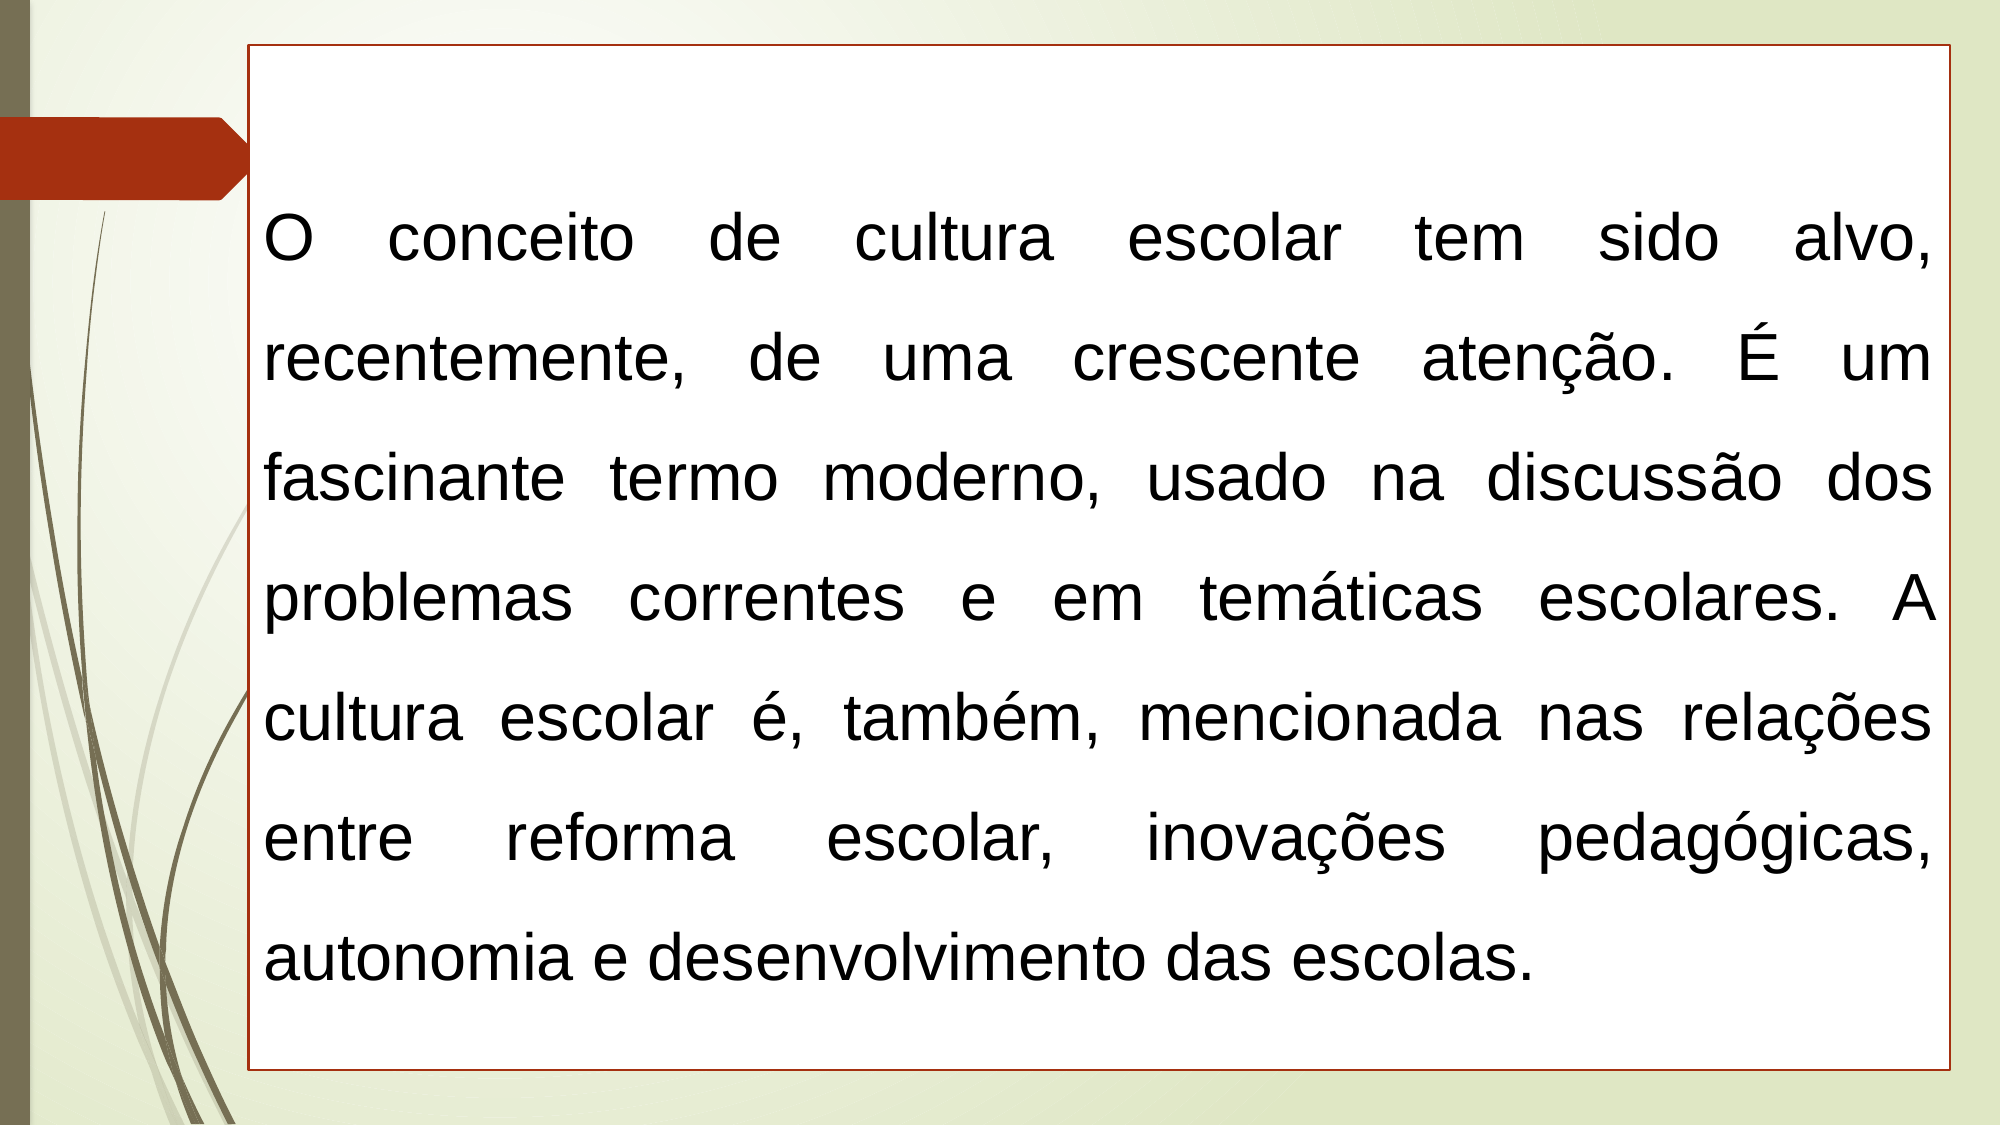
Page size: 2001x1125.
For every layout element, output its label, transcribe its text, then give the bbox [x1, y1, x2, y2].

list O conceito de cultura escolar tem sido alvo, recentemente, de uma crescente atenção. É um fascinante termo moderno, usado na discussão dos problemas correntes e em temáticas escolares. A cultura escolar é, também, mencionada nas relações entre reforma escolar, inovações pedagógicas, autonomia e desenvolvimento das escolas. [247, 44, 1951, 1071]
